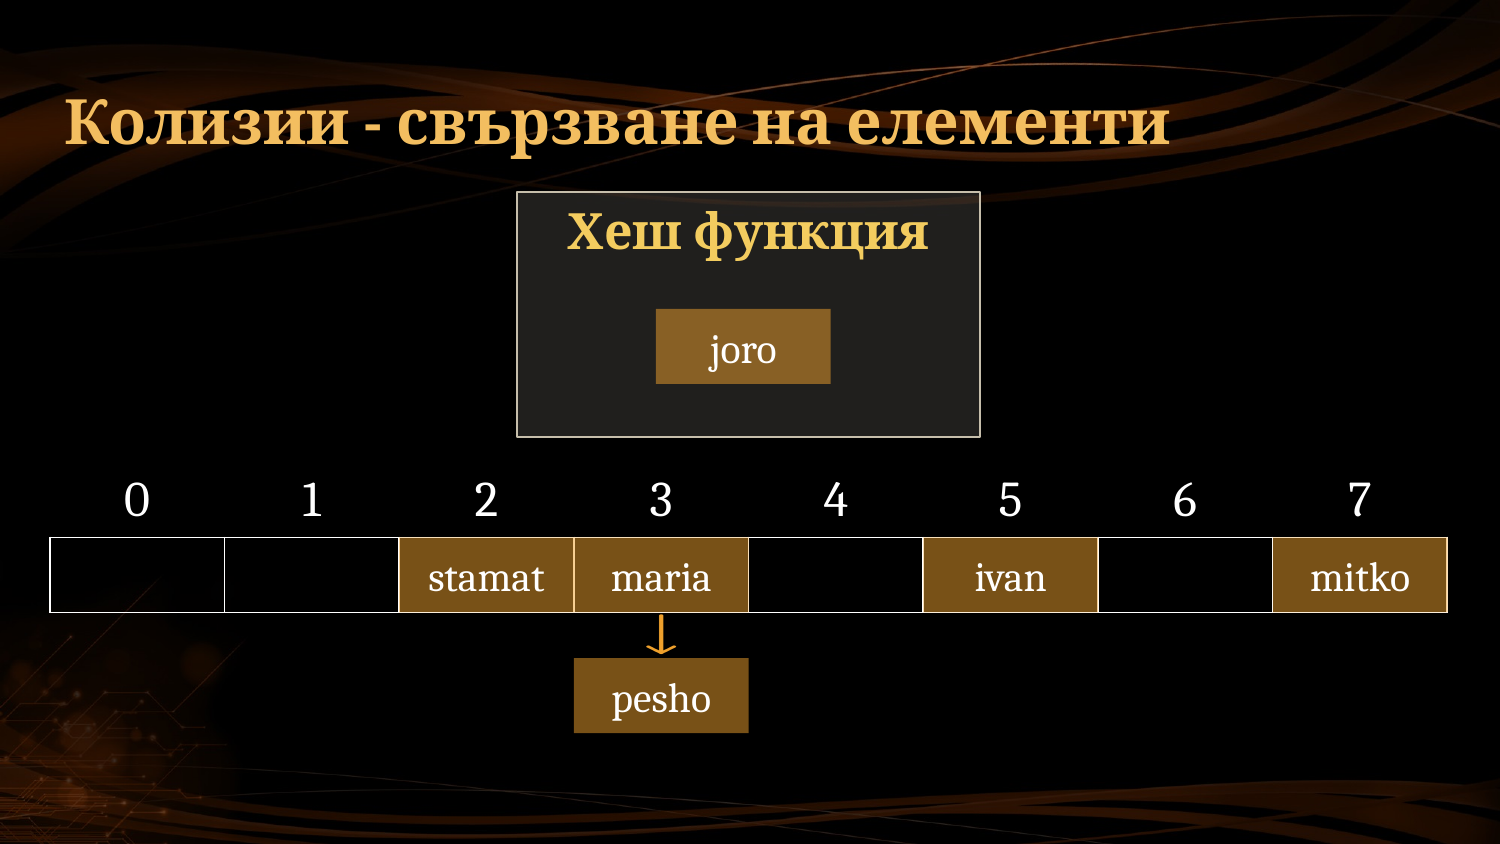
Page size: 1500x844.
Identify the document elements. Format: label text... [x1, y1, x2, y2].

table_header 0 [50, 463, 224, 537]
text_box pesho [573, 658, 749, 734]
table_header 2 [400, 463, 573, 537]
text_box ivan [923, 537, 1099, 613]
table_header 7 [1273, 463, 1447, 537]
table_cell [749, 538, 922, 612]
table_header 6 [1099, 463, 1272, 537]
text_box mitko [1272, 537, 1448, 613]
text_box stamat [399, 537, 574, 613]
table_cell [225, 538, 398, 612]
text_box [517, 191, 981, 438]
table_cell [51, 538, 224, 612]
title Колизии - свързване на елементи [51, 72, 1449, 167]
picture [0, 0, 1500, 844]
table_header 3 [574, 463, 748, 537]
text_box maria [574, 537, 749, 613]
table_header 1 [225, 463, 398, 537]
table_header 4 [749, 463, 922, 537]
table_cell [1099, 538, 1272, 612]
table_header 5 [924, 463, 1097, 537]
